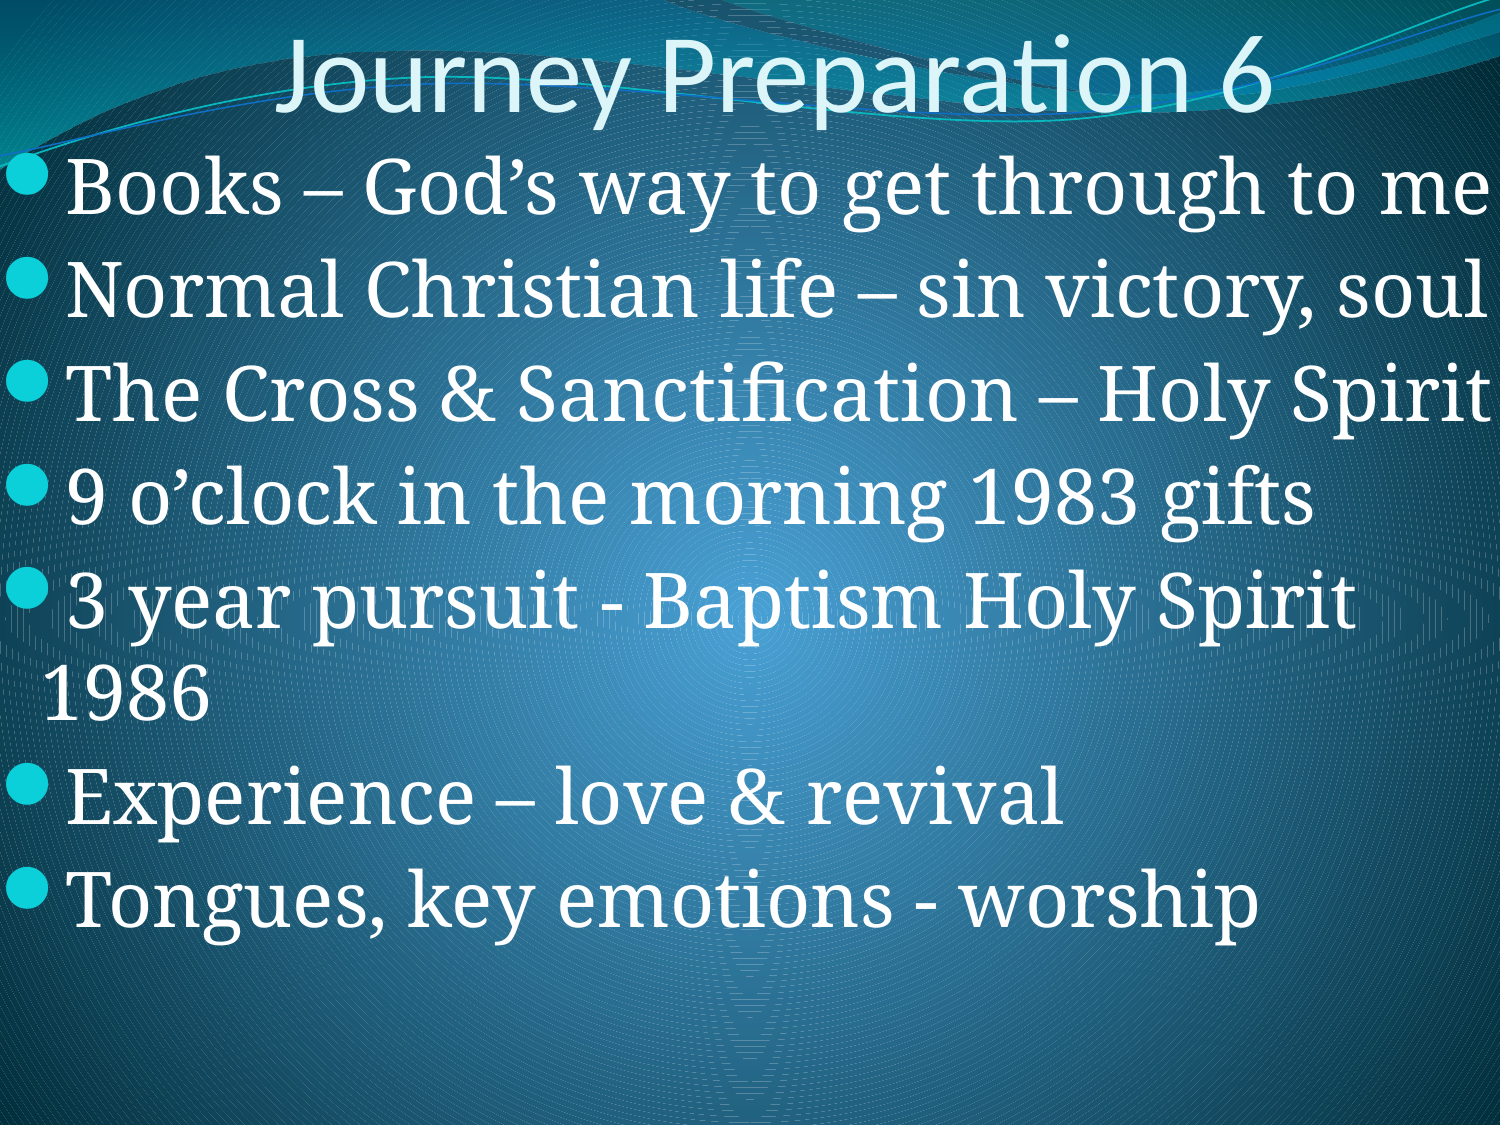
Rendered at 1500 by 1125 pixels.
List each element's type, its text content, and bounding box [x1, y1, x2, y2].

list Books – God’s way to get through to me Normal Christian life – sin victory, soul The Cross & Sanctification – Holy Spirit 9 o’clock in the morning 1983 gifts 3 year pursuit - Baptism Holy Spirit 1986 Experience – love & revival Tongues, key emotions - worship [0, 137, 1500, 1125]
title Journey Preparation 6 [100, 0, 1451, 117]
